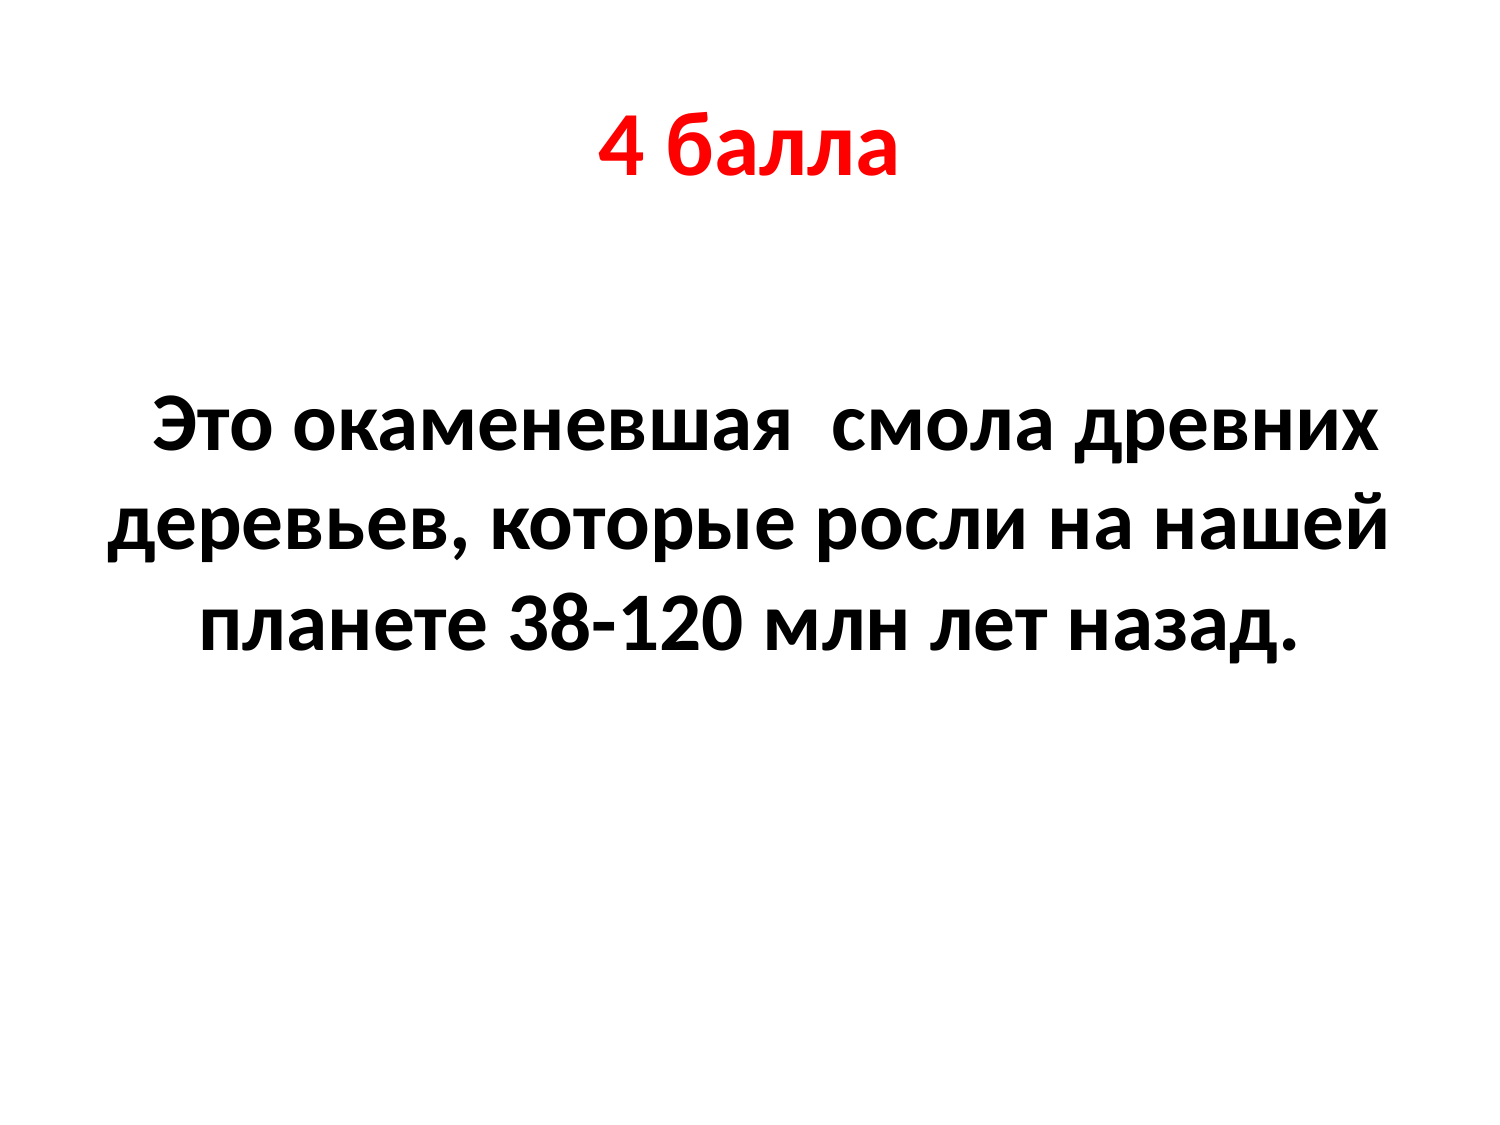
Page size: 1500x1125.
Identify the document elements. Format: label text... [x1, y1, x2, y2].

title 4 балла [75, 45, 1425, 233]
list Это окаменевшая смола древних деревьев, которые росли на нашей планете 38-120 млн лет назад. [75, 262, 1425, 1005]
